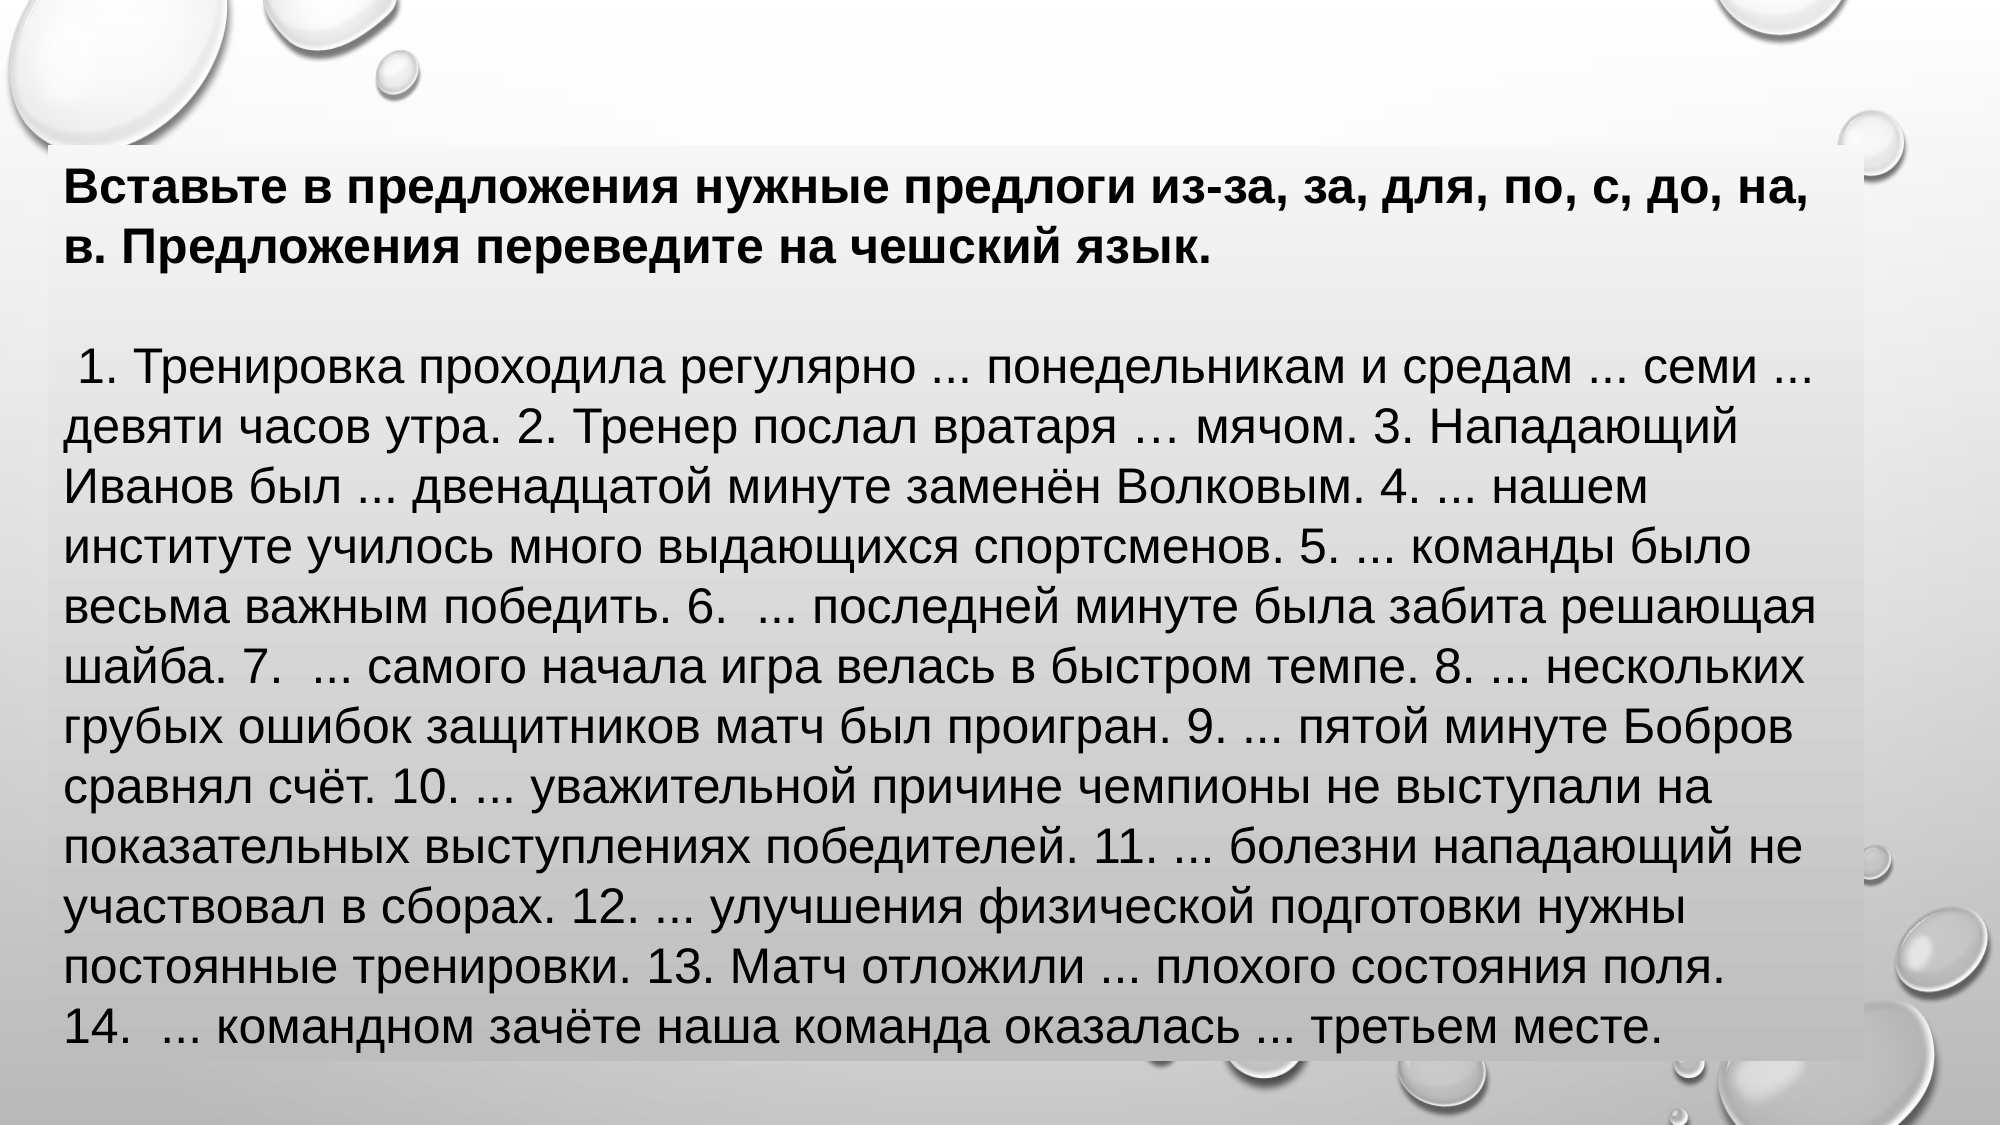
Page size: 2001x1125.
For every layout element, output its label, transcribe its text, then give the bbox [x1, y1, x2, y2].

text_box Вставьте в предложения нужные предлоги из-за, за, для, по, с, до, на, в. Предложения переведите на чешский язык. 1. Тренировка проходила регулярно ... понедельникам и средам ... семи ... девяти часов утра. 2. Тренер послал вратаря … мячом. 3. Нападающий Иванов был ... двенадцатой минуте заменён Волковым. 4. ... нашем институте училось много выдающихся спортсменов. 5. ... команды было весьма важным победить. 6. ... последней минуте была забита решающая шайба. 7. ... самого начала игра велась в быстром темпе. 8. ... нескольких грубых ошибок защитников матч был проигран. 9. ... пятой минуте Бобров сравнял счёт. 10. ... уважительной причине чемпионы не выступали на показательных выступлениях победителей. 11. ... болезни нападающий не участвовал в сборах. 12. ... улучшения физической подготовки нужны постоянные тренировки. 13. Матч отложили ... плохого состояния поля. 14. ... командном зачёте наша команда оказалась ... третьем месте. [48, 145, 1865, 1061]
picture [0, 0, 2000, 1125]
